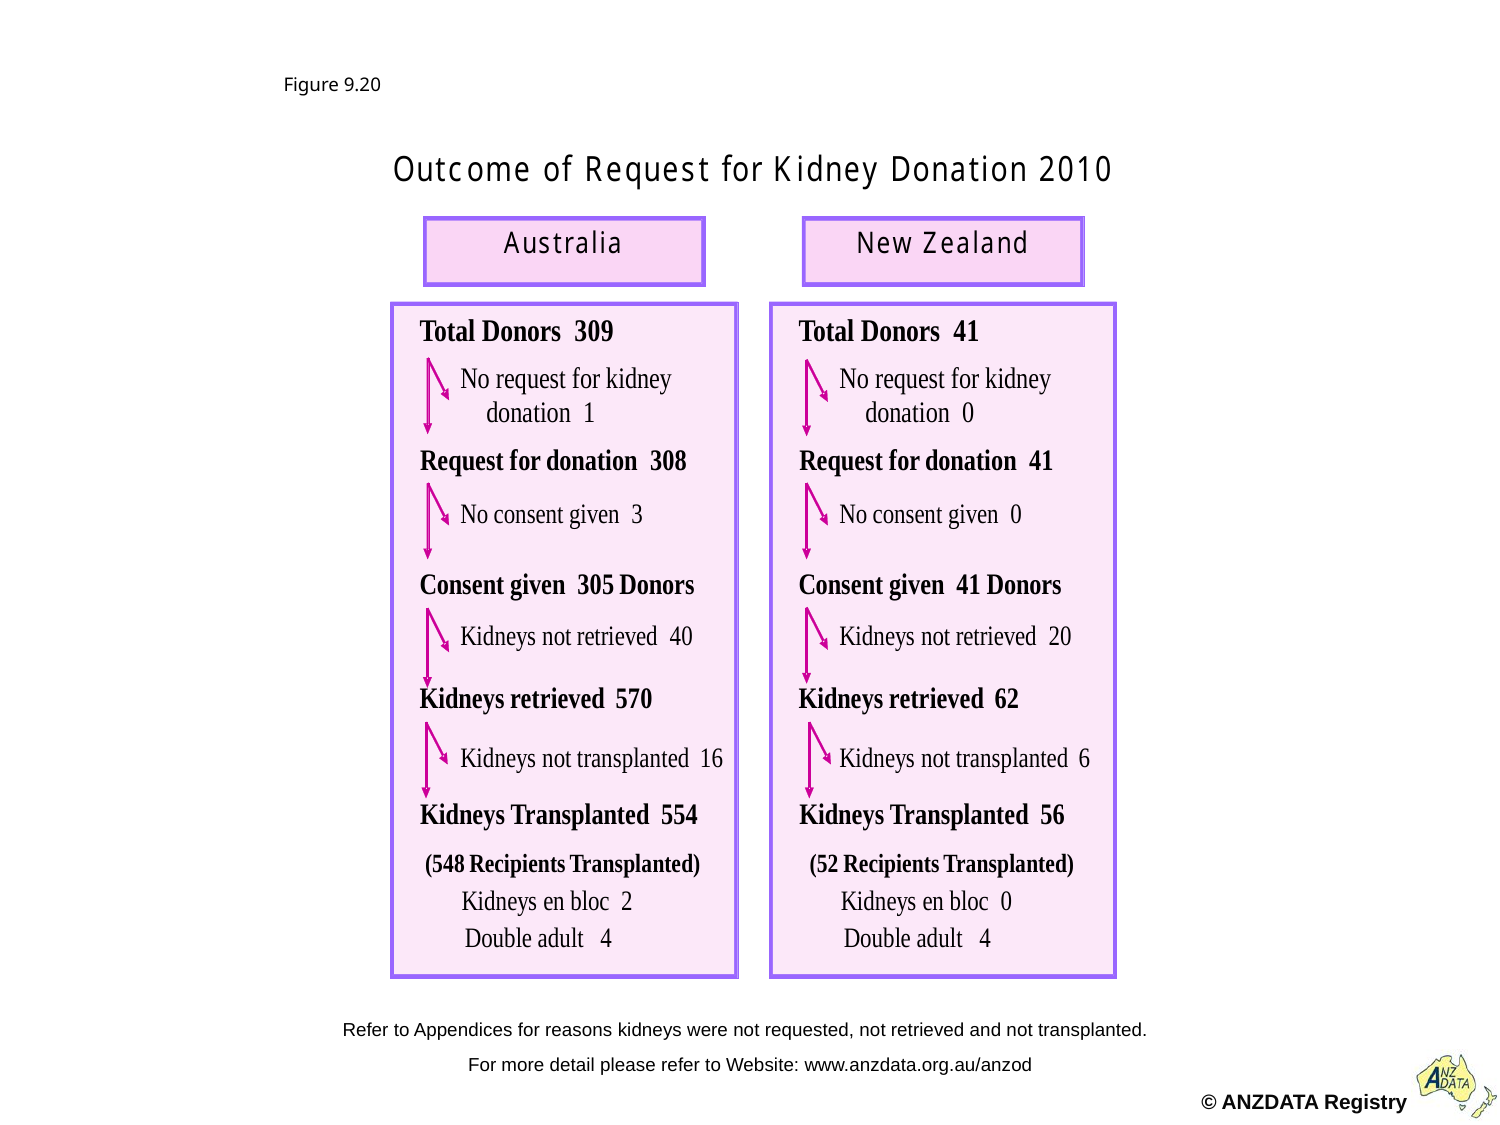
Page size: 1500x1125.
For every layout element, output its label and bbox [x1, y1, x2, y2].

picture [1411, 1049, 1500, 1125]
text_box [229, 66, 1259, 1101]
